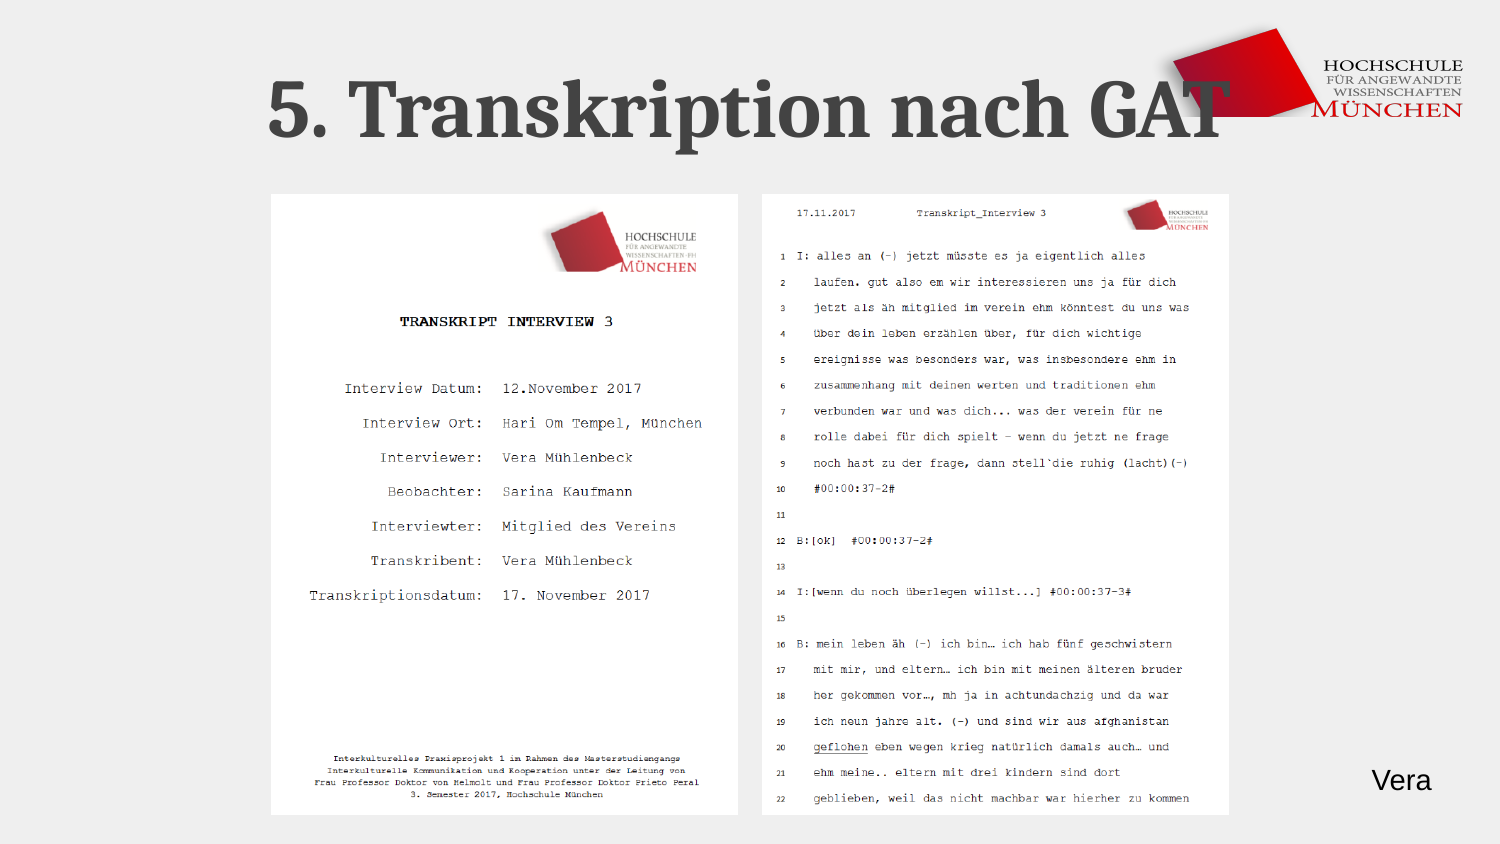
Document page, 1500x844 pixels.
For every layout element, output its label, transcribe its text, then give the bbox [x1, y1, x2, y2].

text_box Vera [1356, 746, 1486, 832]
picture [1147, 12, 1472, 117]
picture [271, 194, 738, 815]
picture [762, 194, 1229, 815]
title 5. Transkription nach GAT [75, 33, 1425, 175]
